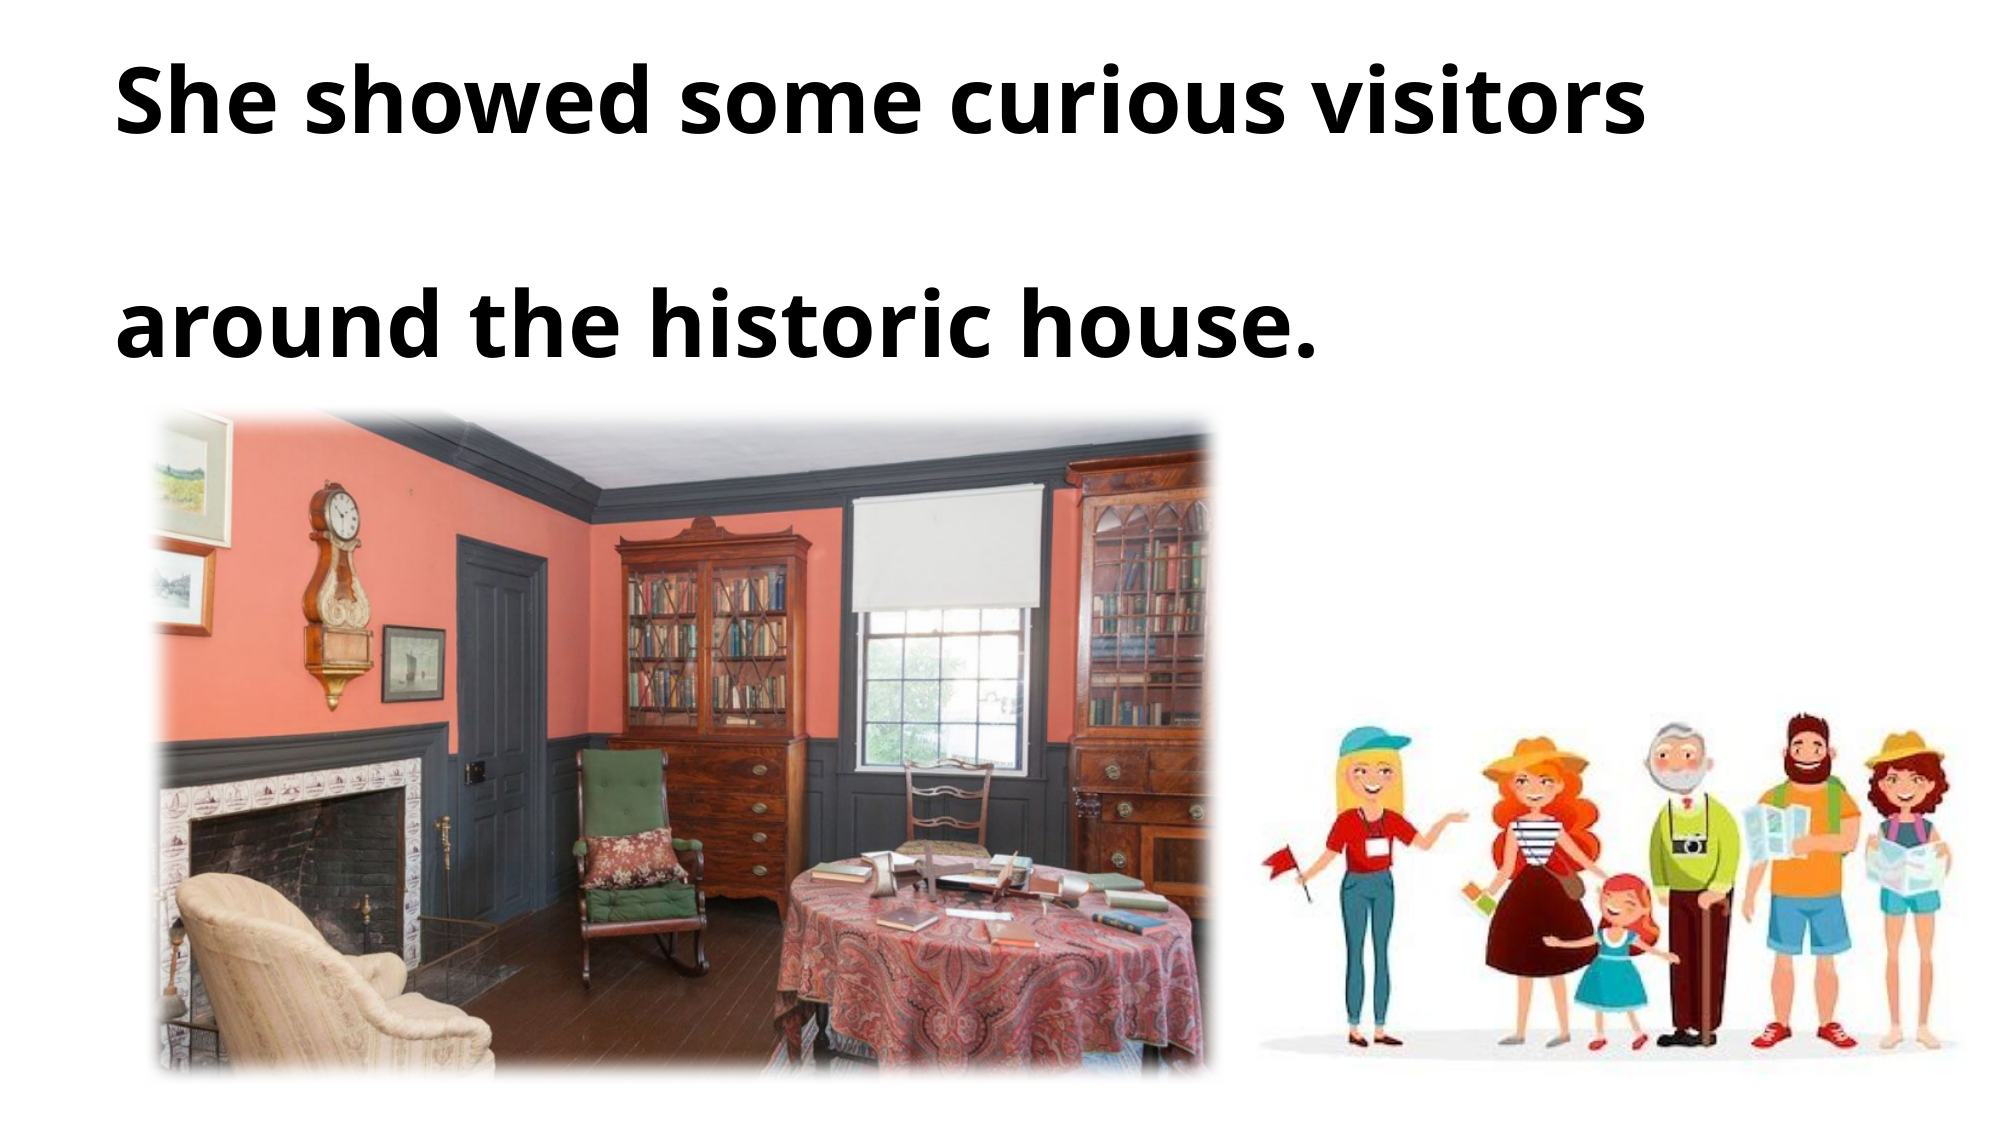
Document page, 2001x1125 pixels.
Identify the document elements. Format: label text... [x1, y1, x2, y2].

text_box She showed some curious visitors around the historic house. [99, 0, 2000, 505]
picture [145, 404, 1224, 1085]
picture [1241, 633, 1983, 1125]
